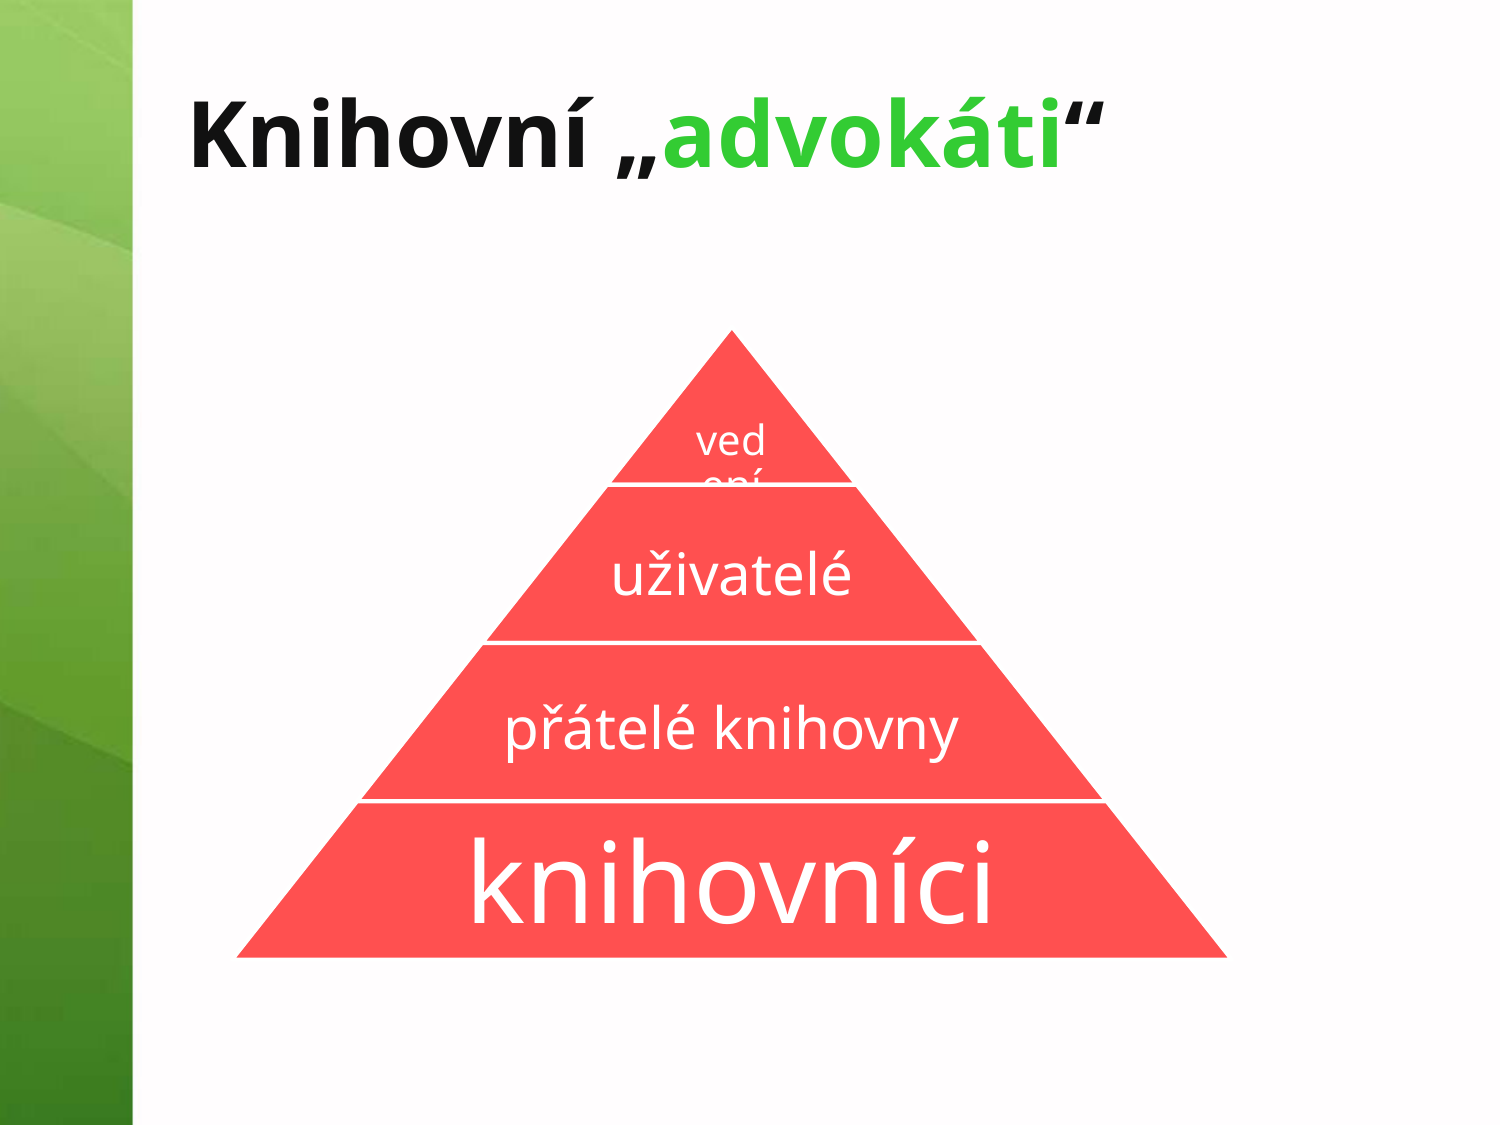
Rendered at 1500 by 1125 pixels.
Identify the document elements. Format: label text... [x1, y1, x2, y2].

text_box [231, 326, 1233, 960]
picture [0, 0, 1500, 1125]
title Knihovní „advokáti“ [171, 89, 1447, 173]
